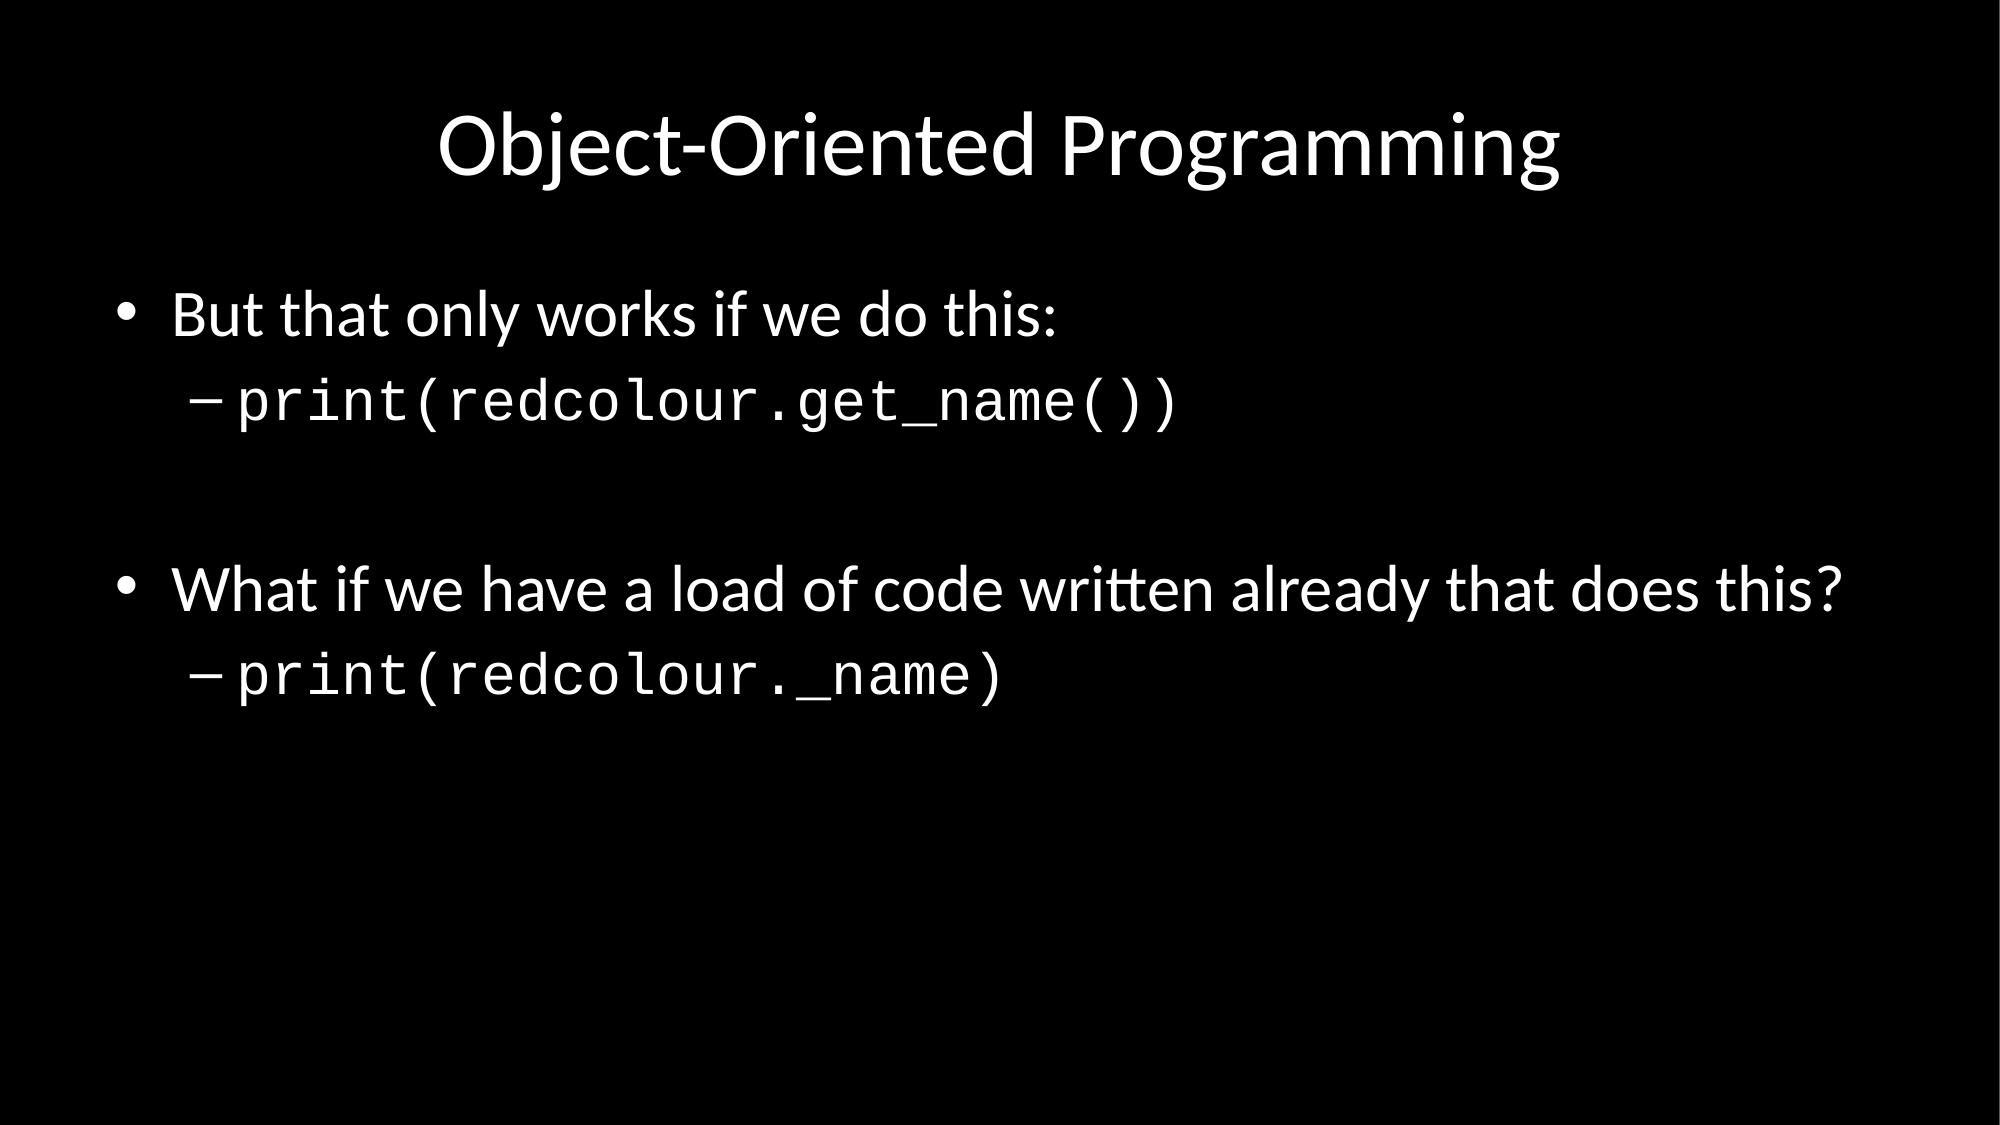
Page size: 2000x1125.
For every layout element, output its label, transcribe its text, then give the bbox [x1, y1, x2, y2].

title Object-Oriented Programming [99, 45, 1900, 233]
list But that only works if we do this: print(redcolour.get_name()) What if we have a load of code written already that does this? print(redcolour._name) [99, 262, 1900, 1005]
